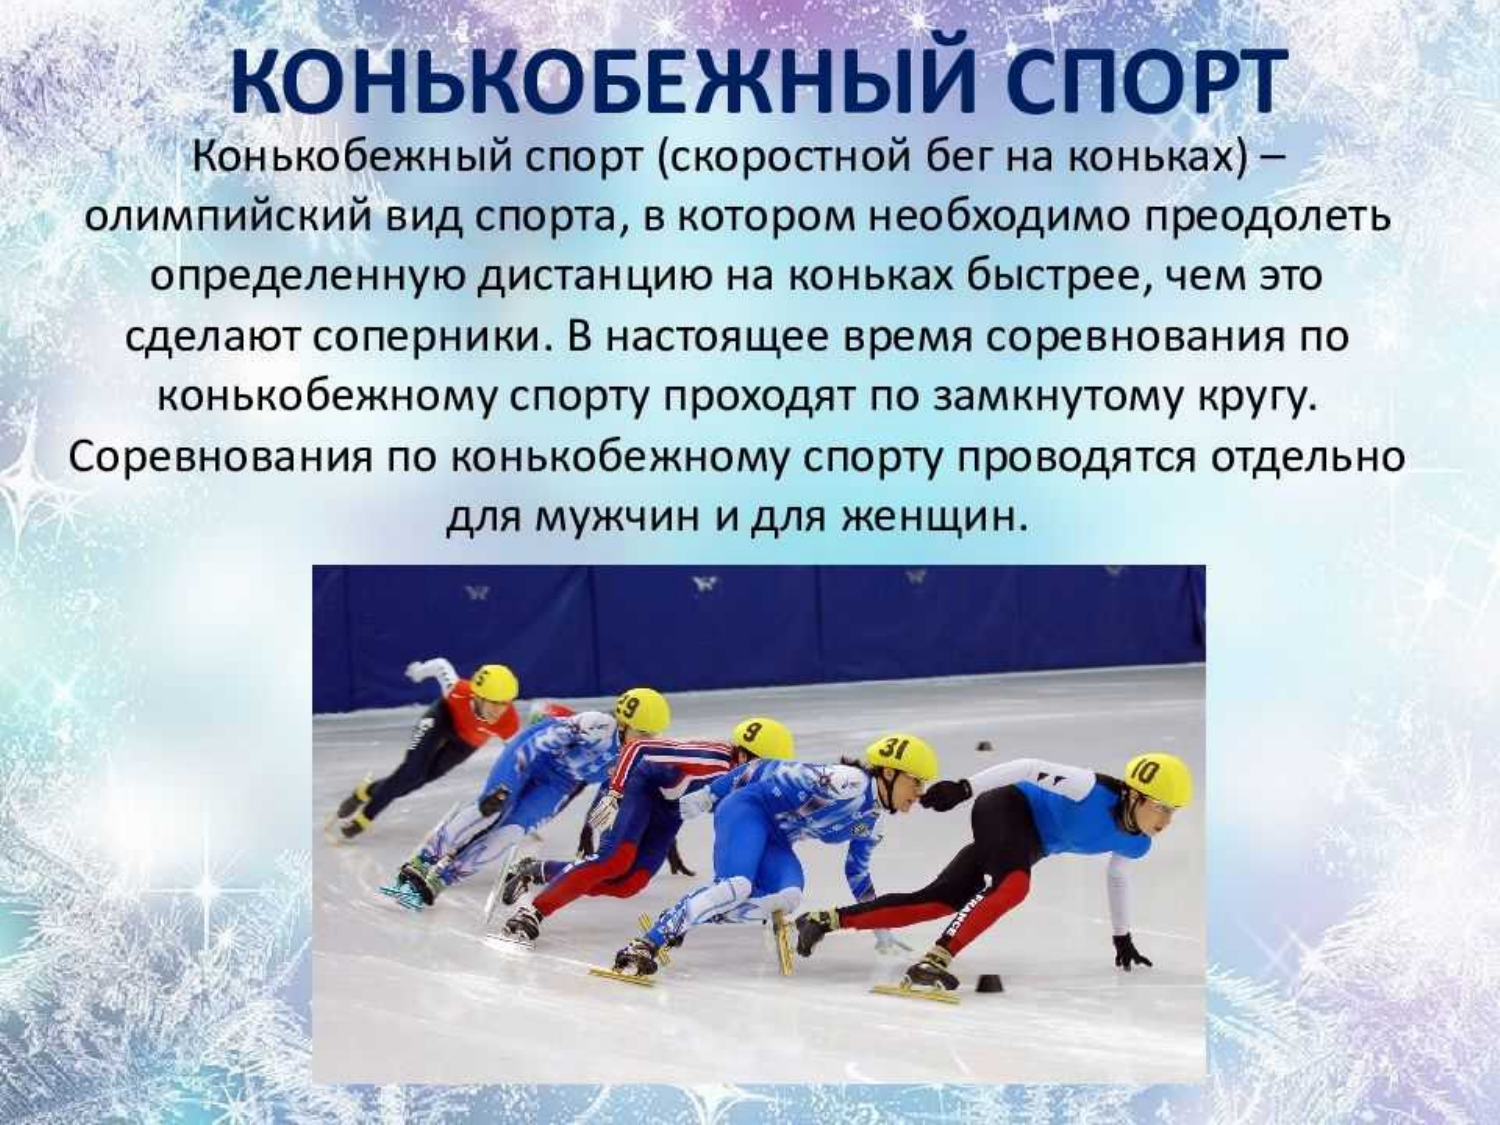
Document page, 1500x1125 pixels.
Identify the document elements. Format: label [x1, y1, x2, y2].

list [0, 0, 1500, 1125]
